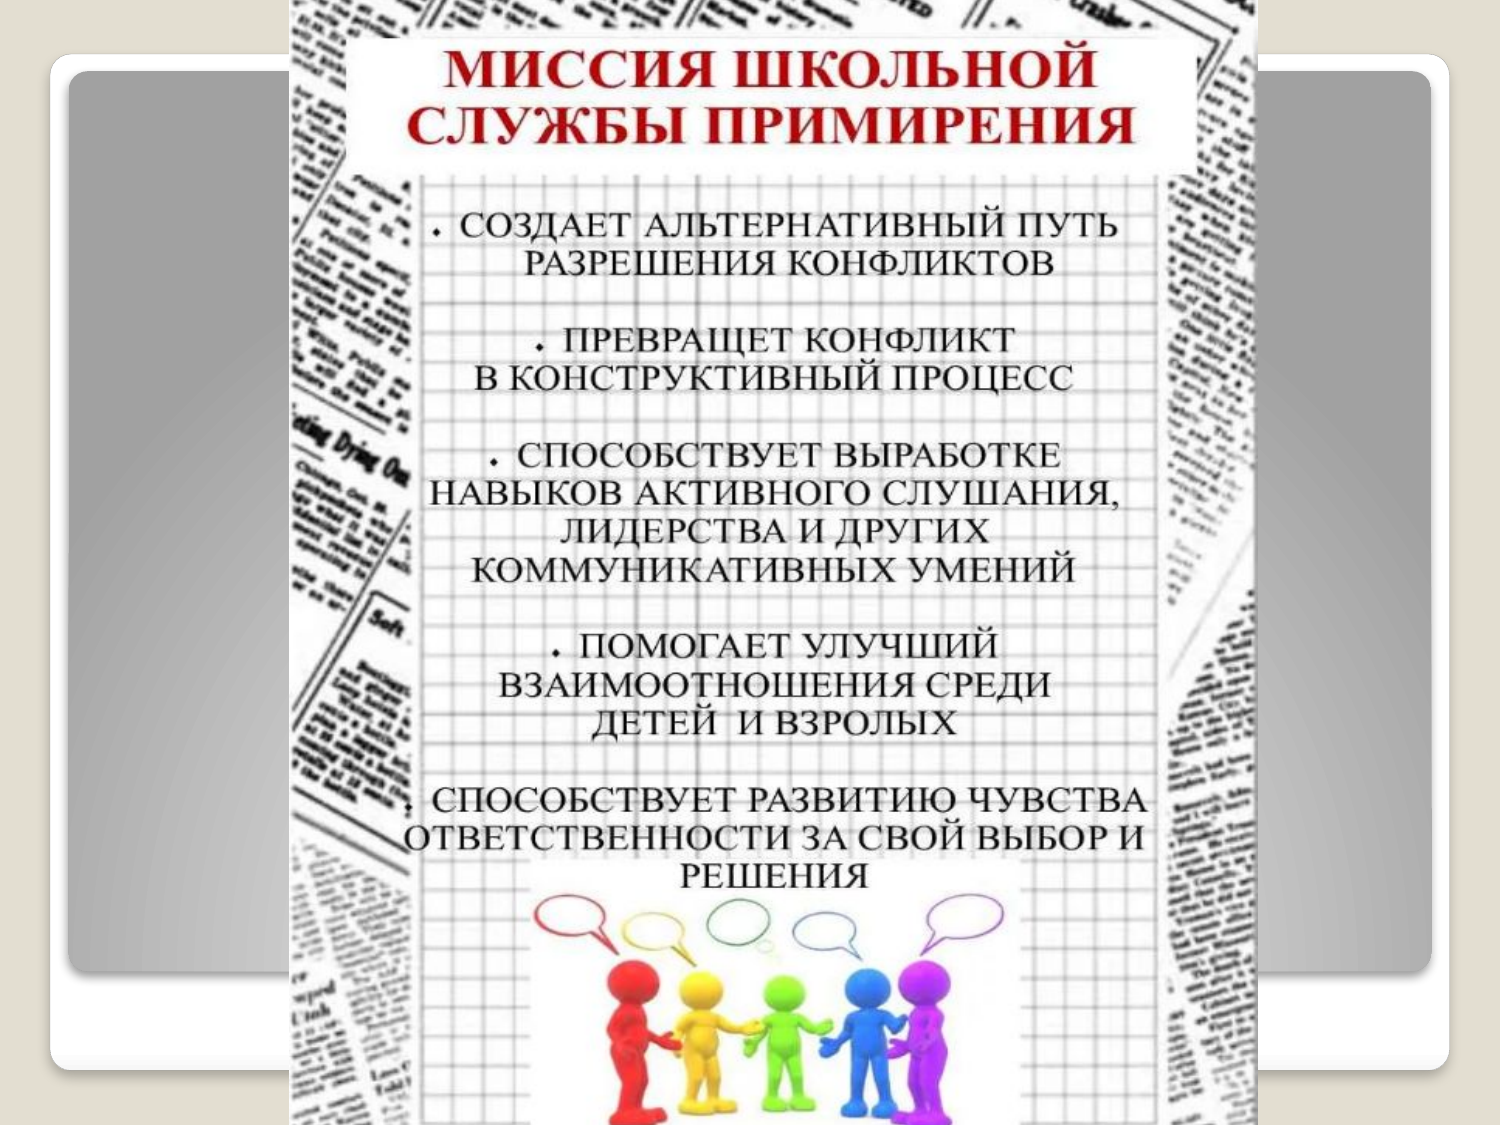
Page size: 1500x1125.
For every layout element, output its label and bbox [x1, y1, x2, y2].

picture [288, 0, 1259, 1125]
